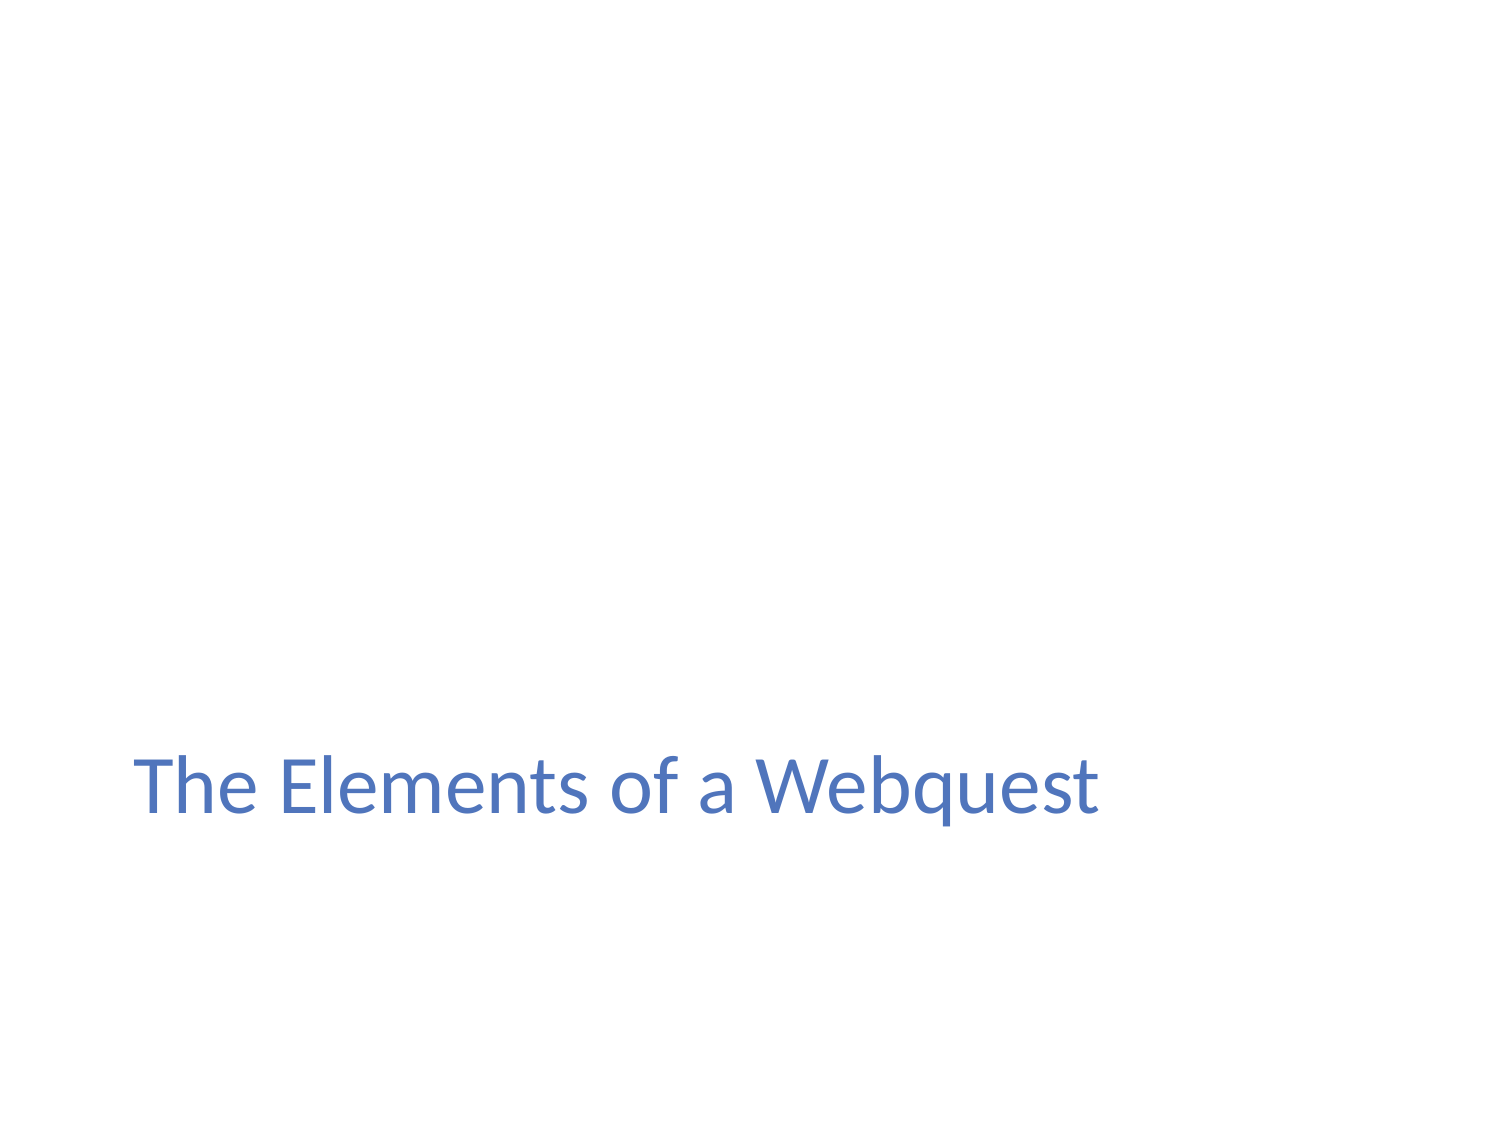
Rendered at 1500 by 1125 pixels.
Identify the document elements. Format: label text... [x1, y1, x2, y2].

title The Elements of a Webquest [118, 722, 1394, 947]
